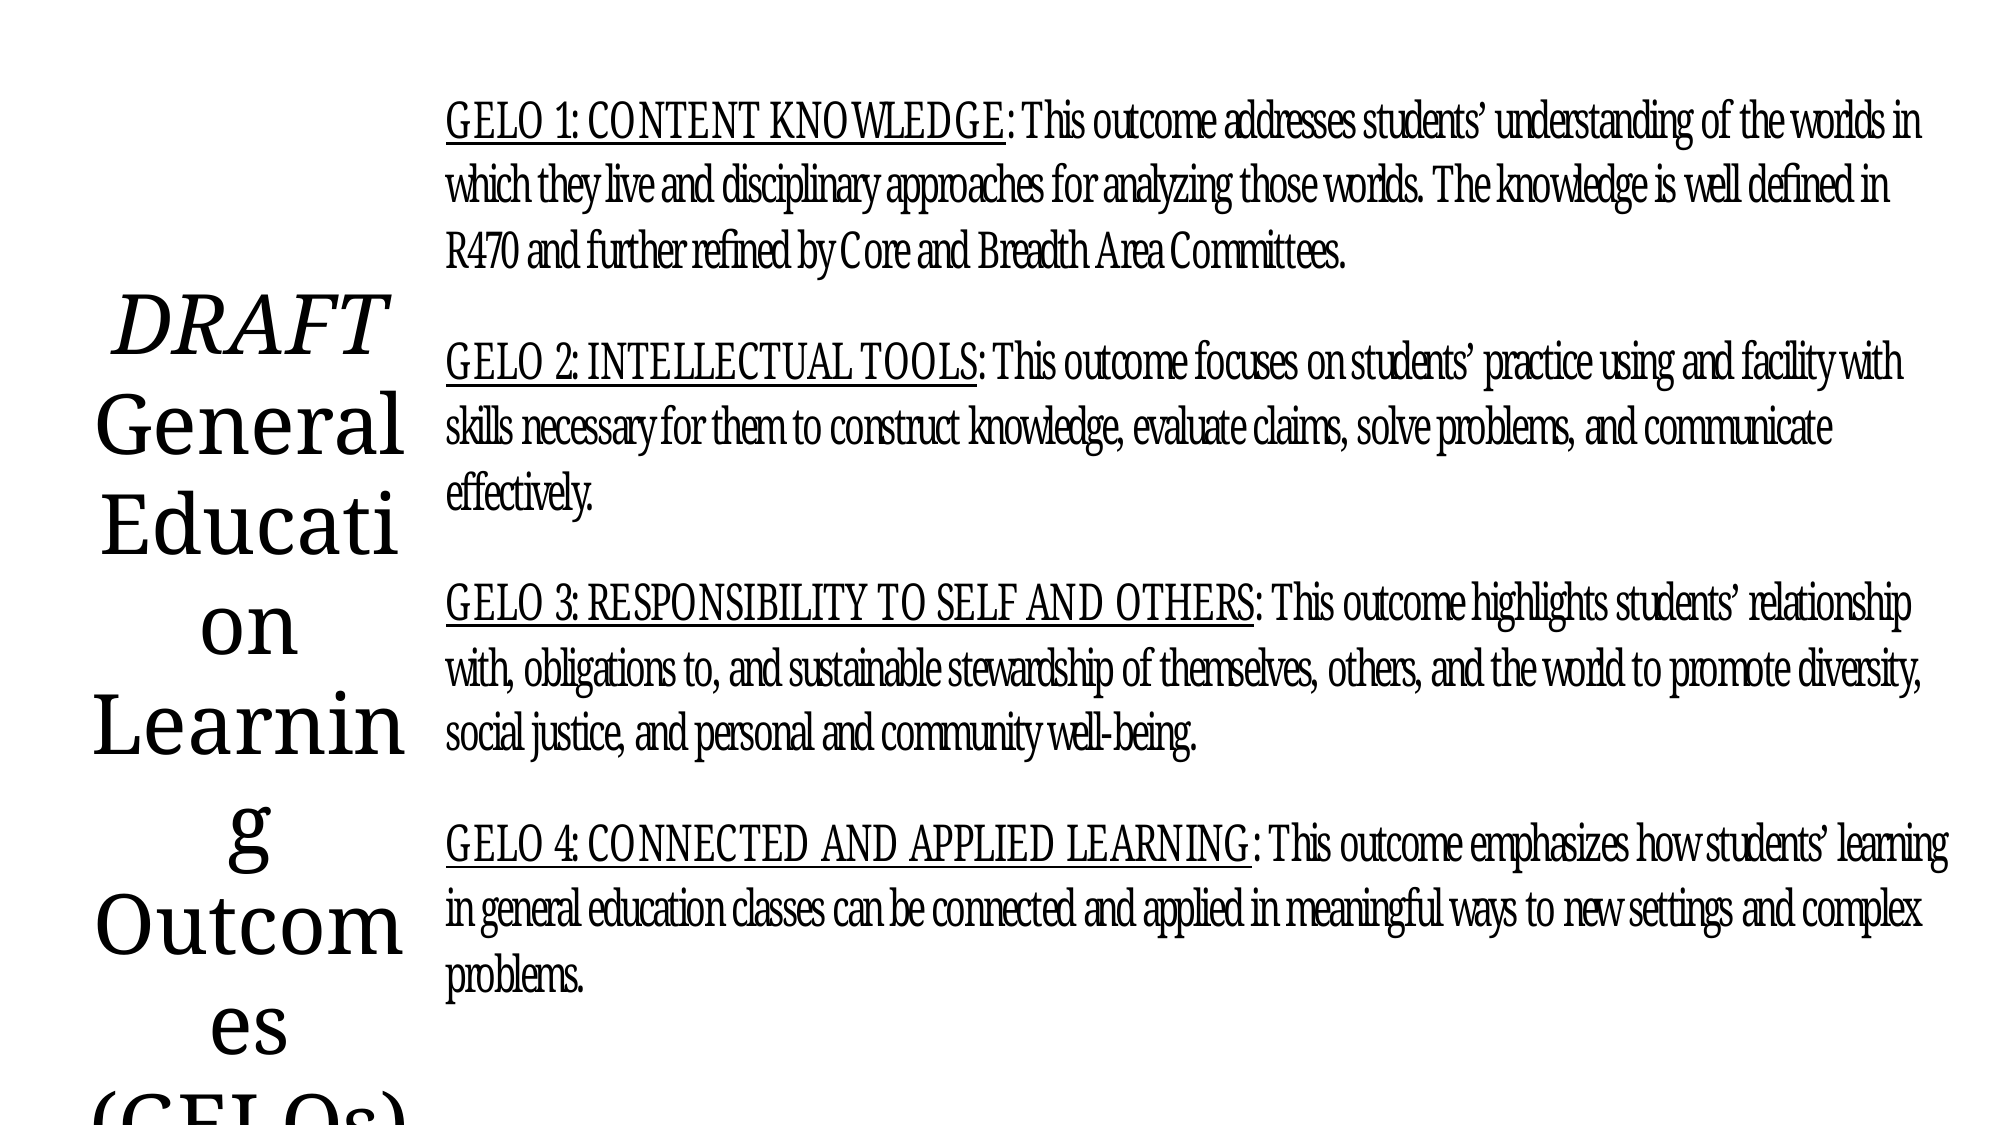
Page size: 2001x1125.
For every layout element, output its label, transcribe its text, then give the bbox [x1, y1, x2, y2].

picture [445, 95, 1965, 1061]
text_box DRAFT General Education Learning Outcomes (GELOs) [62, 263, 437, 1125]
